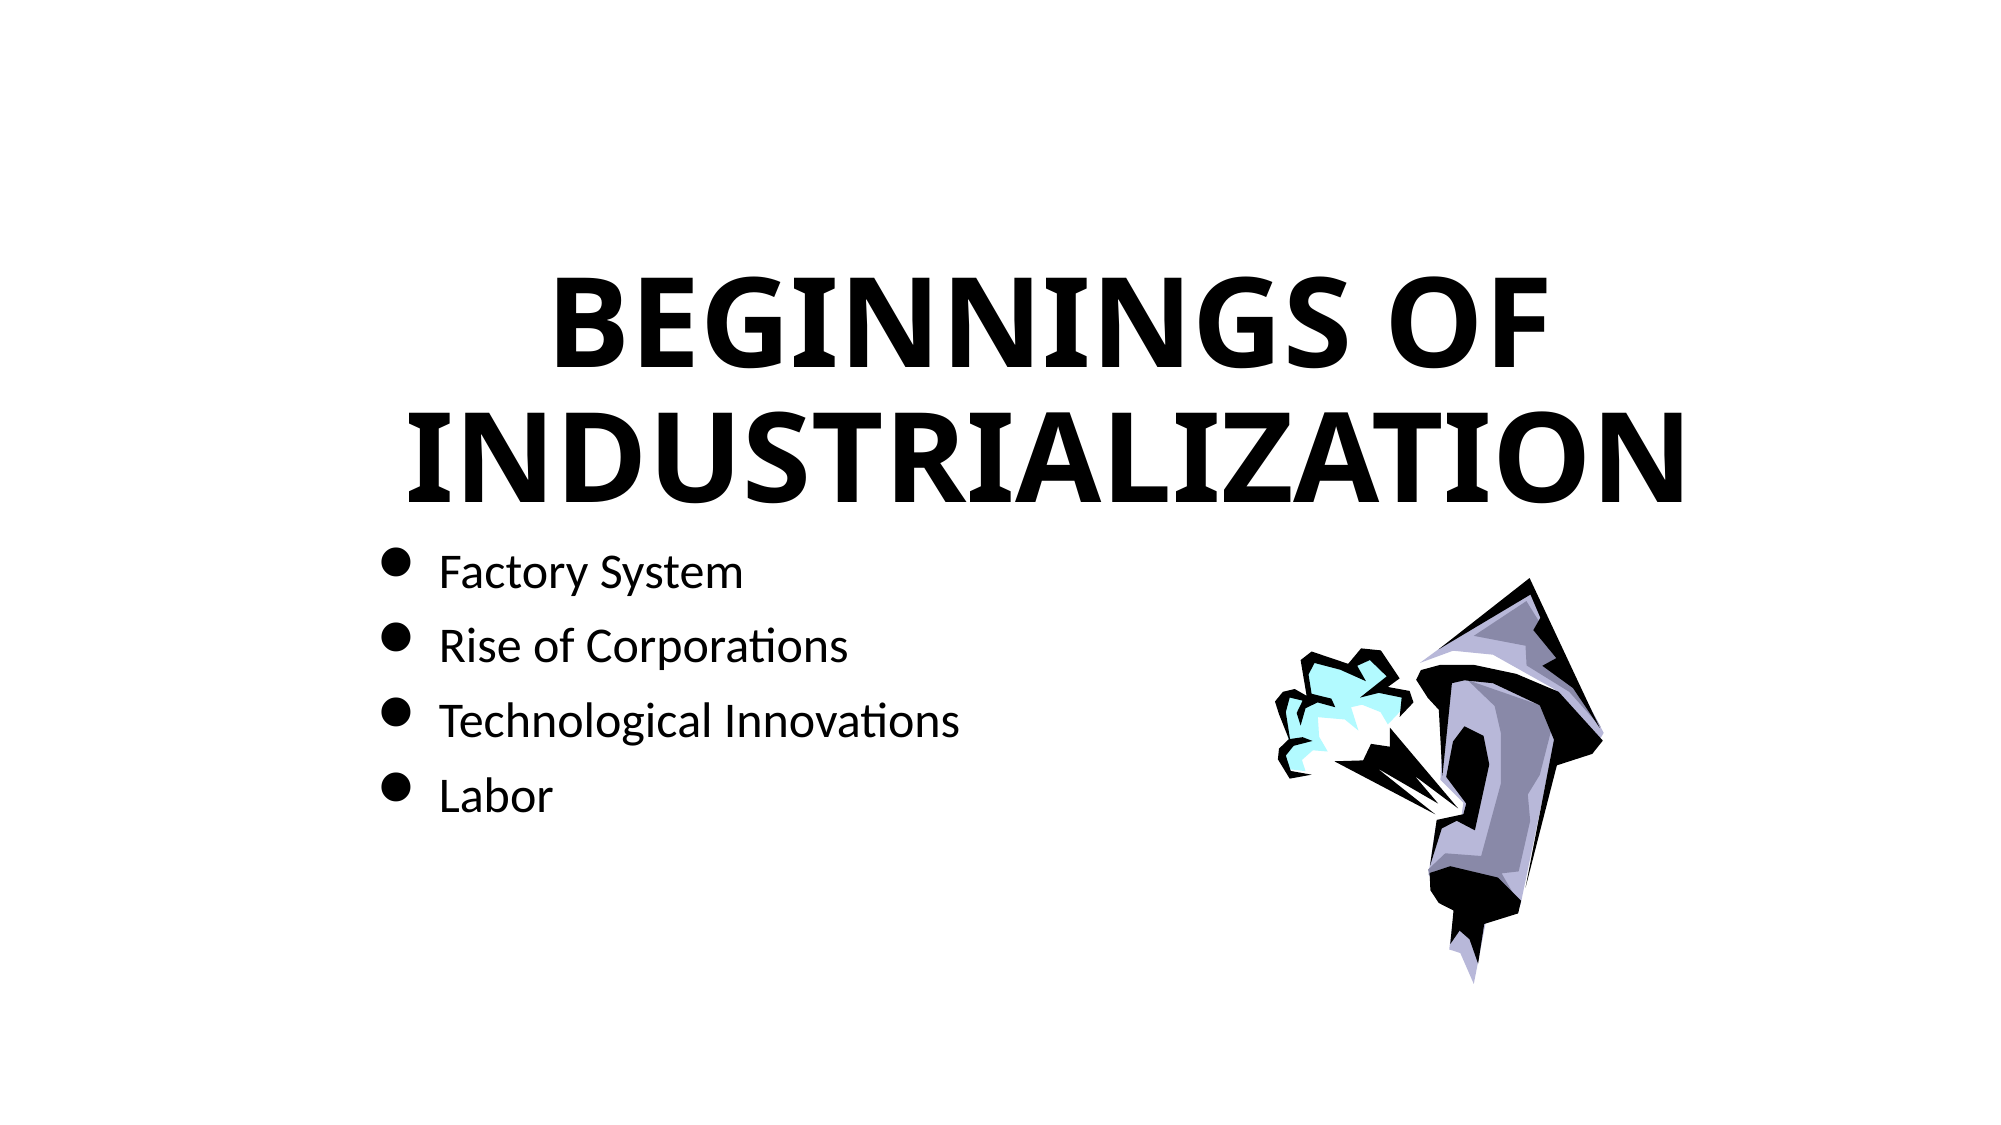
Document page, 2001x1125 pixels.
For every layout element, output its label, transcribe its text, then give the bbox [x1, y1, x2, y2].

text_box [1274, 574, 1608, 988]
title BEGINNINGS OF INDUSTRIALIZATION [212, 137, 1750, 538]
subtitle Factory System Rise of Corporations Technological Innovations Labor [362, 537, 1213, 1013]
